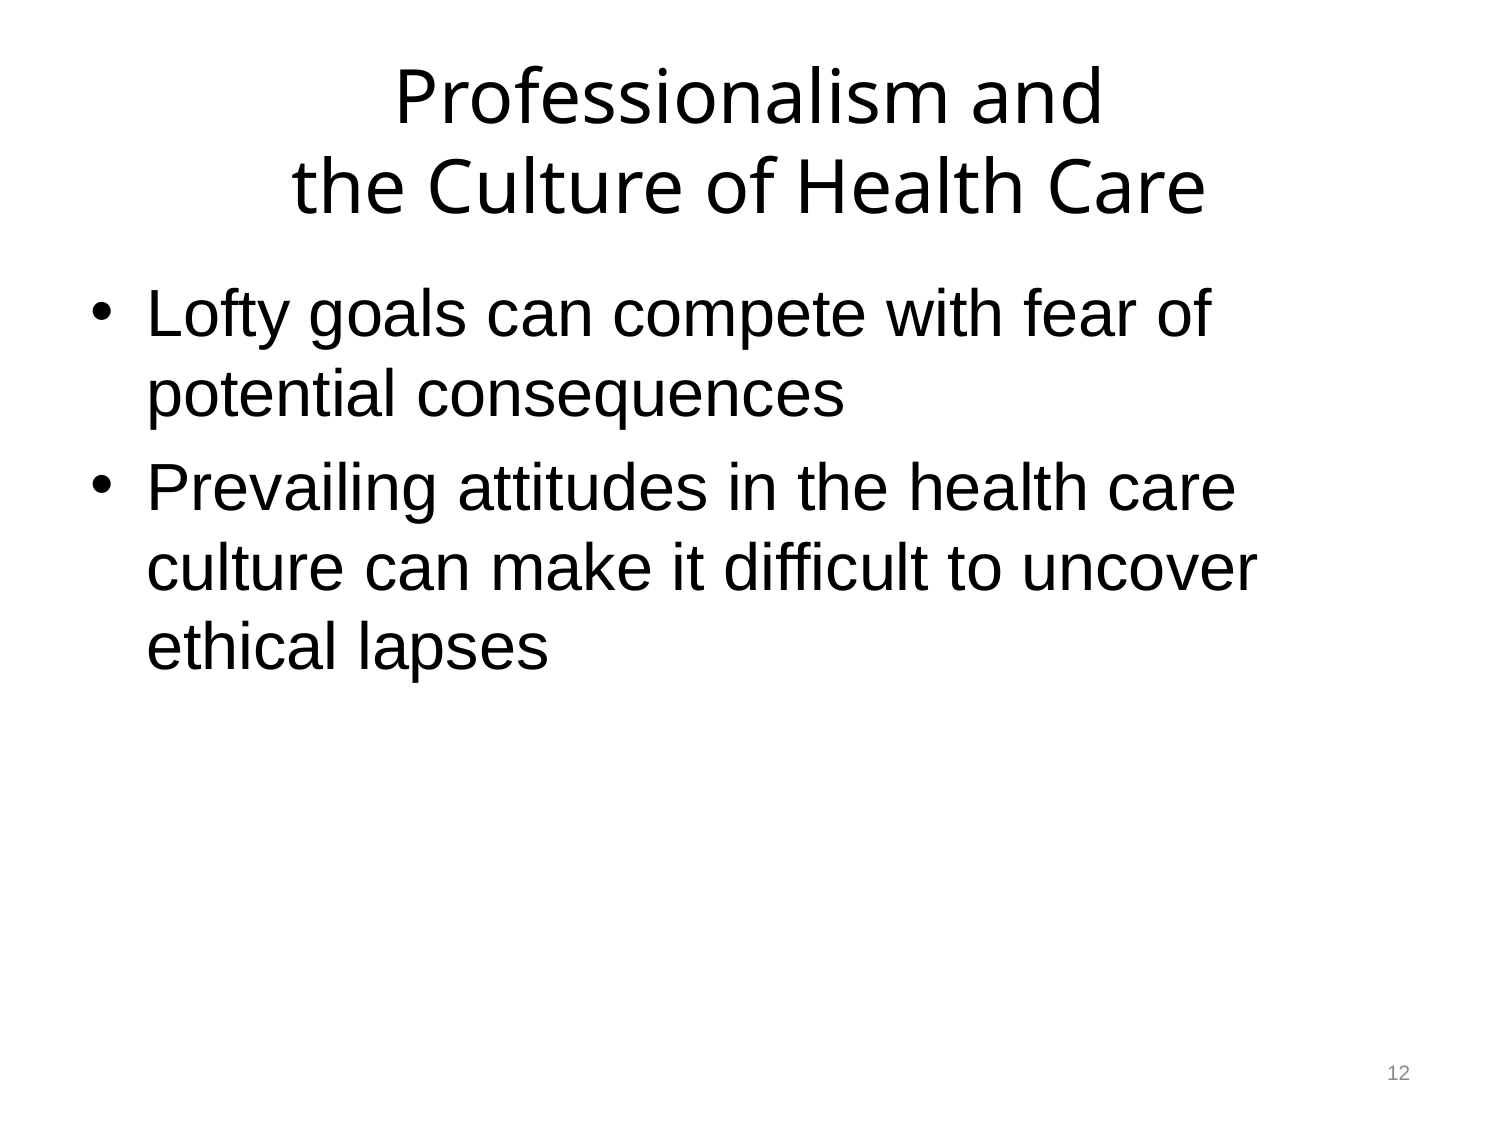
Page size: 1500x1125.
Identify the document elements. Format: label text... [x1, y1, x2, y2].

title Professionalism and the Culture of Health Care [75, 45, 1425, 233]
list Lofty goals can compete with fear of potential consequences Prevailing attitudes in the health care culture can make it difficult to uncover ethical lapses [75, 262, 1425, 1013]
slide_number 12 [1341, 1027, 1425, 1118]
